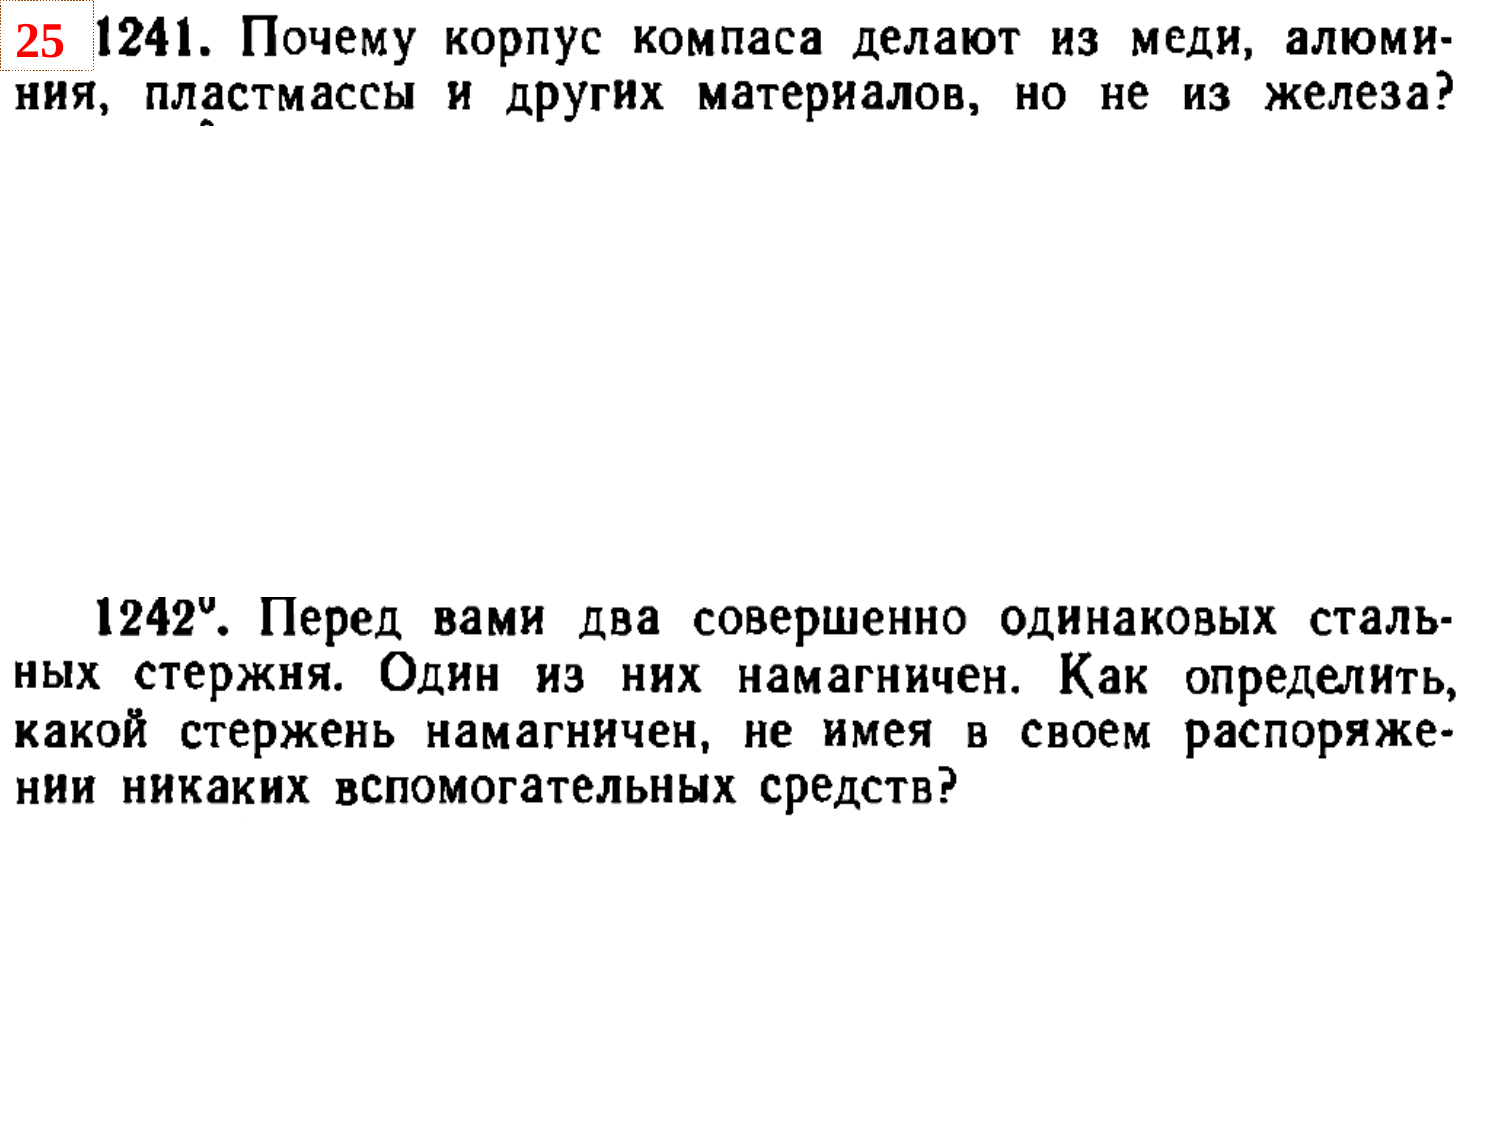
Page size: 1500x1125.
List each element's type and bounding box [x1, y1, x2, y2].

picture [0, 0, 1500, 126]
picture [0, 597, 1500, 819]
